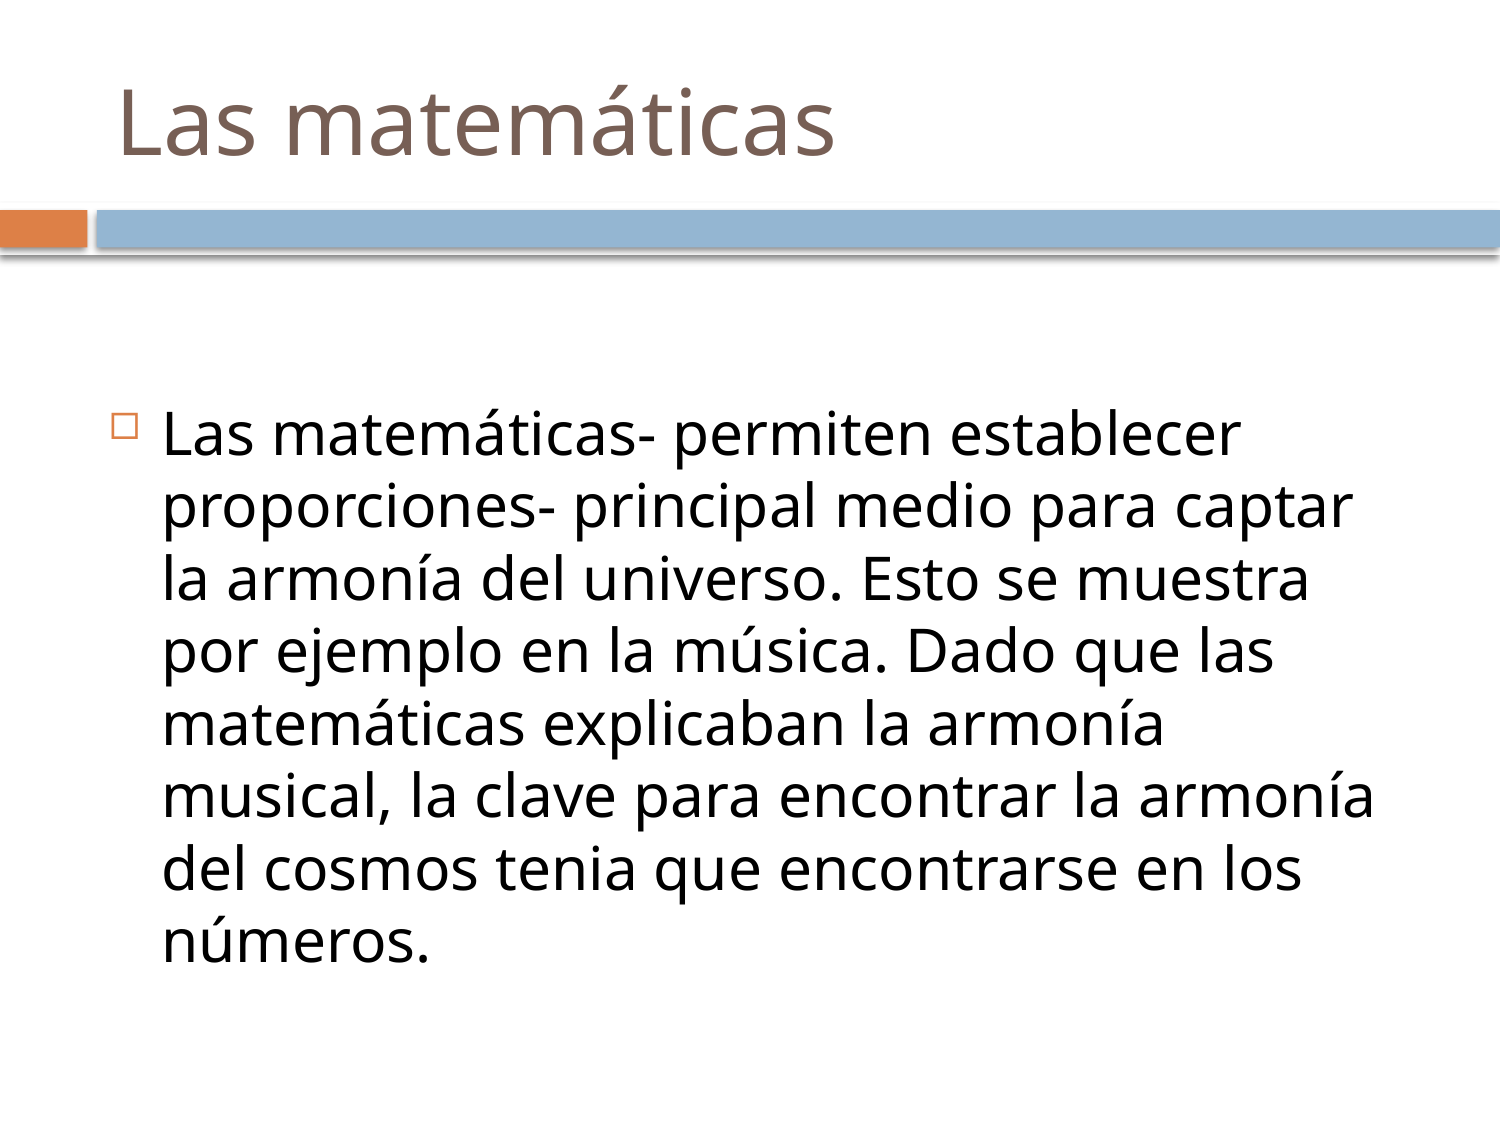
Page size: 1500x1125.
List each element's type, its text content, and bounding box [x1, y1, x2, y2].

list Las matemáticas- permiten establecer proporciones- principal medio para captar la armonía del universo. Esto se muestra por ejemplo en la música. Dado que las matemáticas explicaban la armonía musical, la clave para encontrar la armonía del cosmos tenia que encontrarse en los números. [93, 387, 1432, 1125]
title Las matemáticas [100, 37, 1438, 200]
